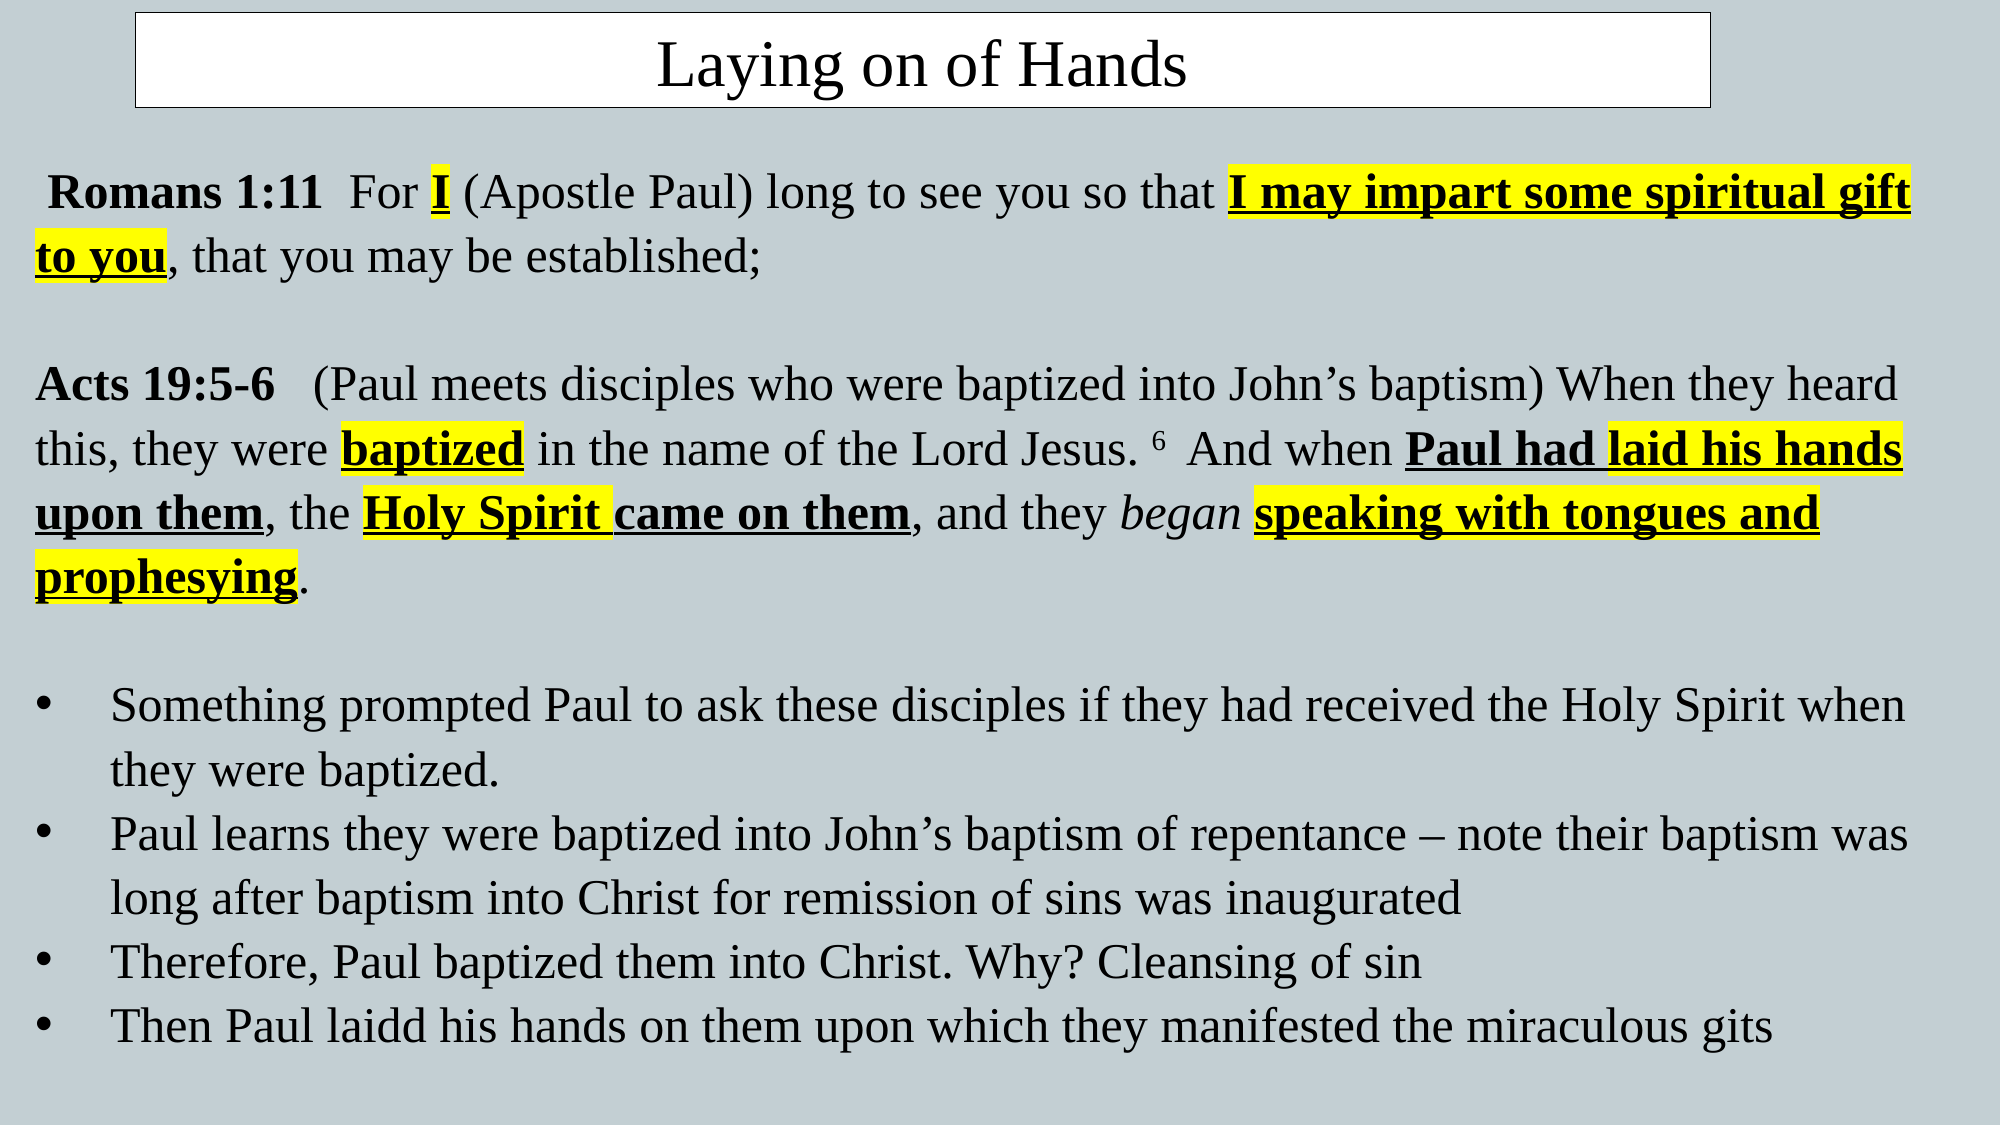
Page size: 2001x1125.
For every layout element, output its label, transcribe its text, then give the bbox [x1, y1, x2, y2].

text_box Laying on of Hands [135, 12, 1711, 108]
text_box Romans 1:11 For I (Apostle Paul) long to see you so that I may impart some spiritual gift to you, that you may be established; Acts 19:5-6 (Paul meets disciples who were baptized into John’s baptism) When they heard this, they were baptized in the name of the Lord Jesus. 6 And when Paul had laid his hands upon them, the Holy Spirit came on them, and they began speaking with tongues and prophesying. Something prompted Paul to ask these disciples if they had received the Holy Spirit when they were baptized. Paul learns they were baptized into John’s baptism of repentance – note their baptism was long after baptism into Christ for remission of sins was inaugurated Therefore, Paul baptized them into Christ. Why? Cleansing of sin Then Paul laidd his hands on them upon which they manifested the miraculous gits [20, 146, 1973, 1061]
